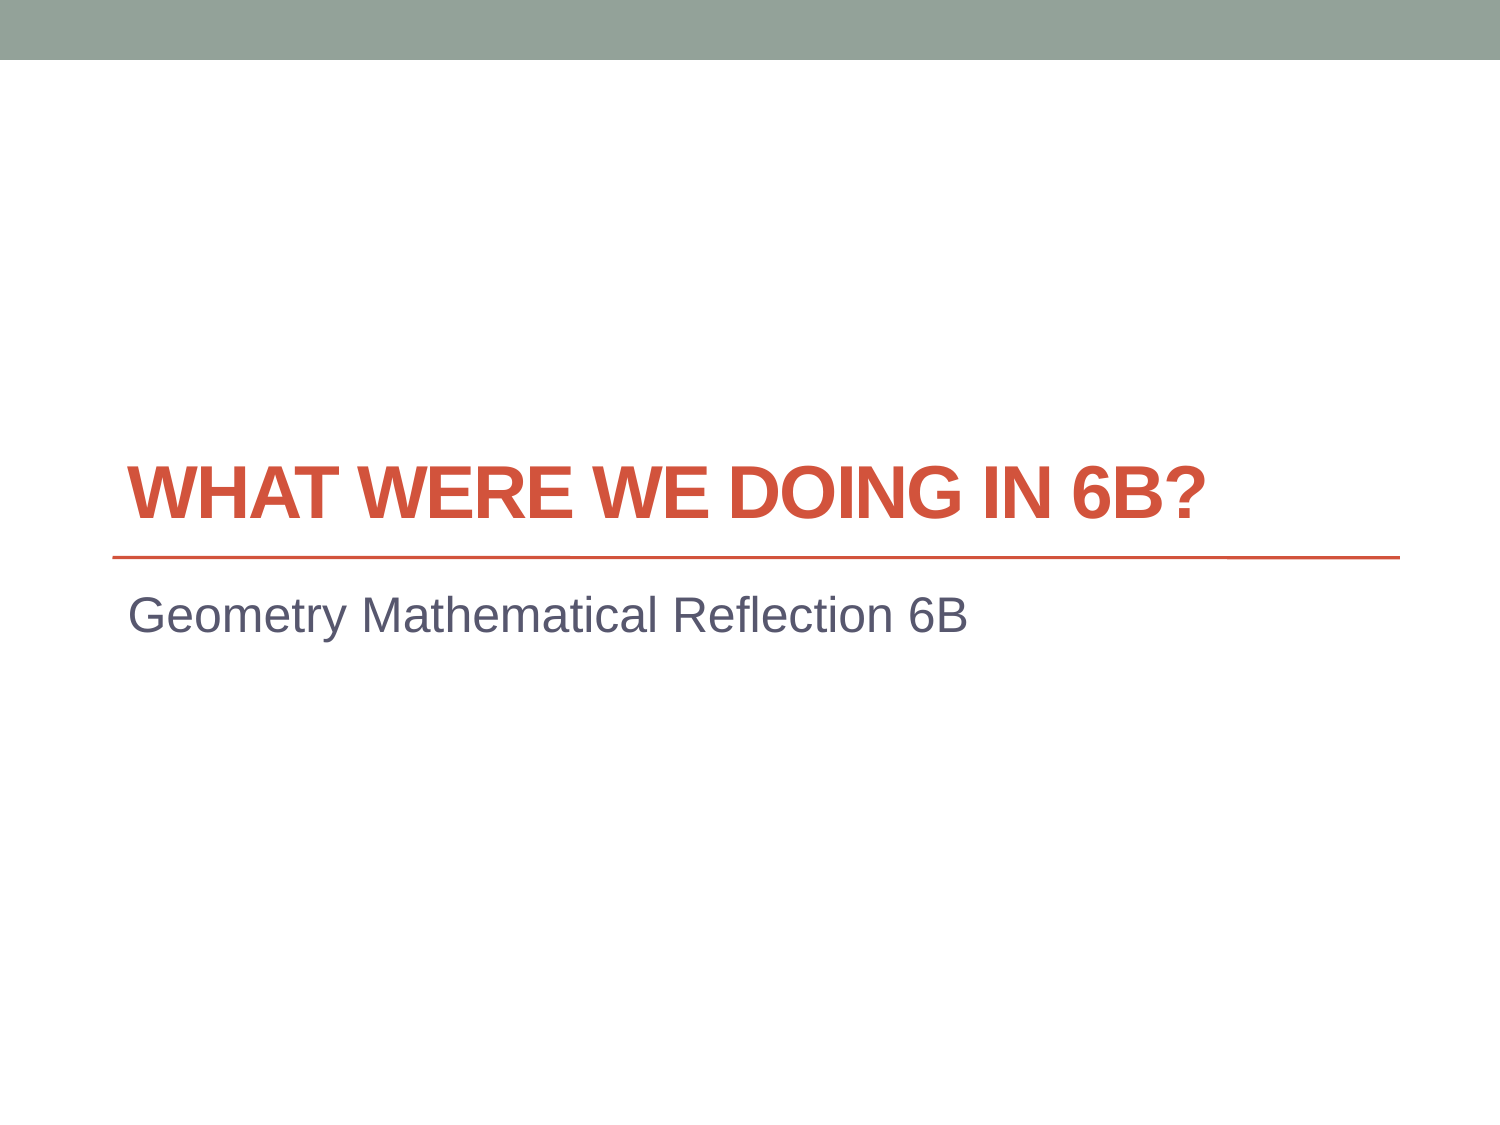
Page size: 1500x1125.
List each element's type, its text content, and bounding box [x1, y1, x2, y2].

subtitle Geometry Mathematical Reflection 6B [112, 575, 1163, 863]
title What were we doing in 6B? [112, 224, 1400, 542]
